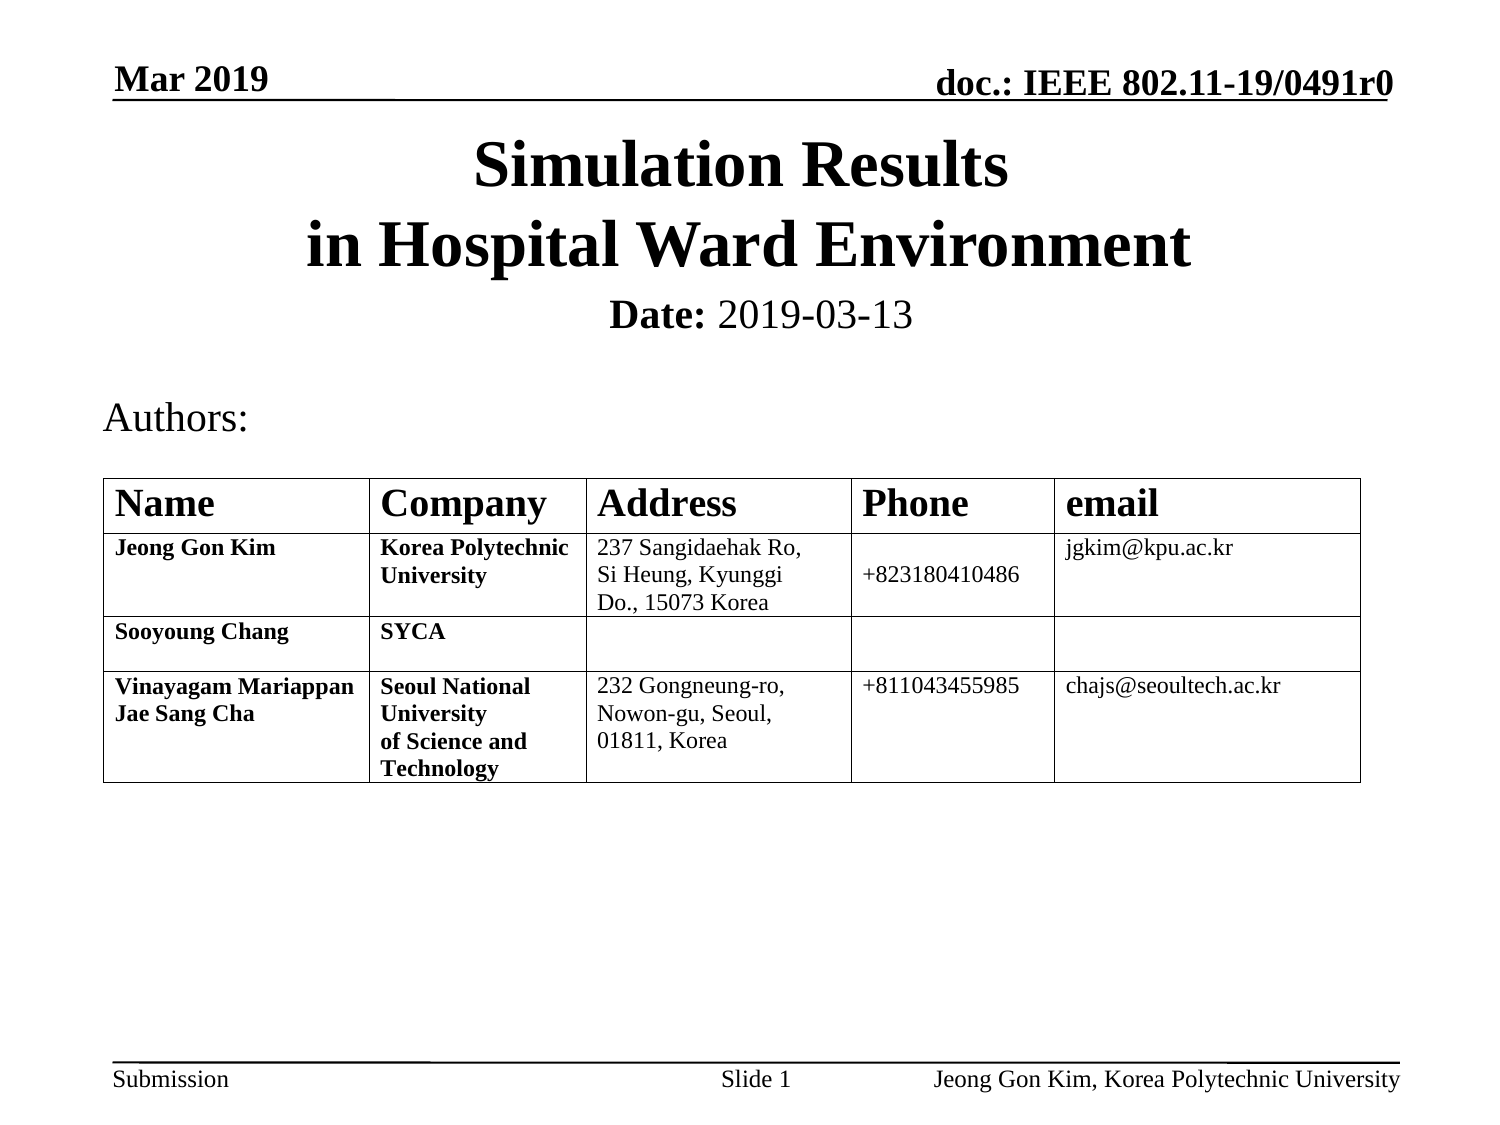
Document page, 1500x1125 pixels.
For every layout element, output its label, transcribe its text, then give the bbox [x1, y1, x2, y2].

title Simulation Results in Hospital Ward Environment [112, 112, 1388, 288]
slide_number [114, 54, 493, 100]
slide_number Slide 1 [712, 1061, 800, 1123]
list Date: 2019-03-13 [123, 278, 1400, 345]
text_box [88, 477, 1393, 829]
footer Jeong Gon Kim, Korea Polytechnic University [902, 1061, 1402, 1093]
text_box Authors: [87, 381, 325, 445]
